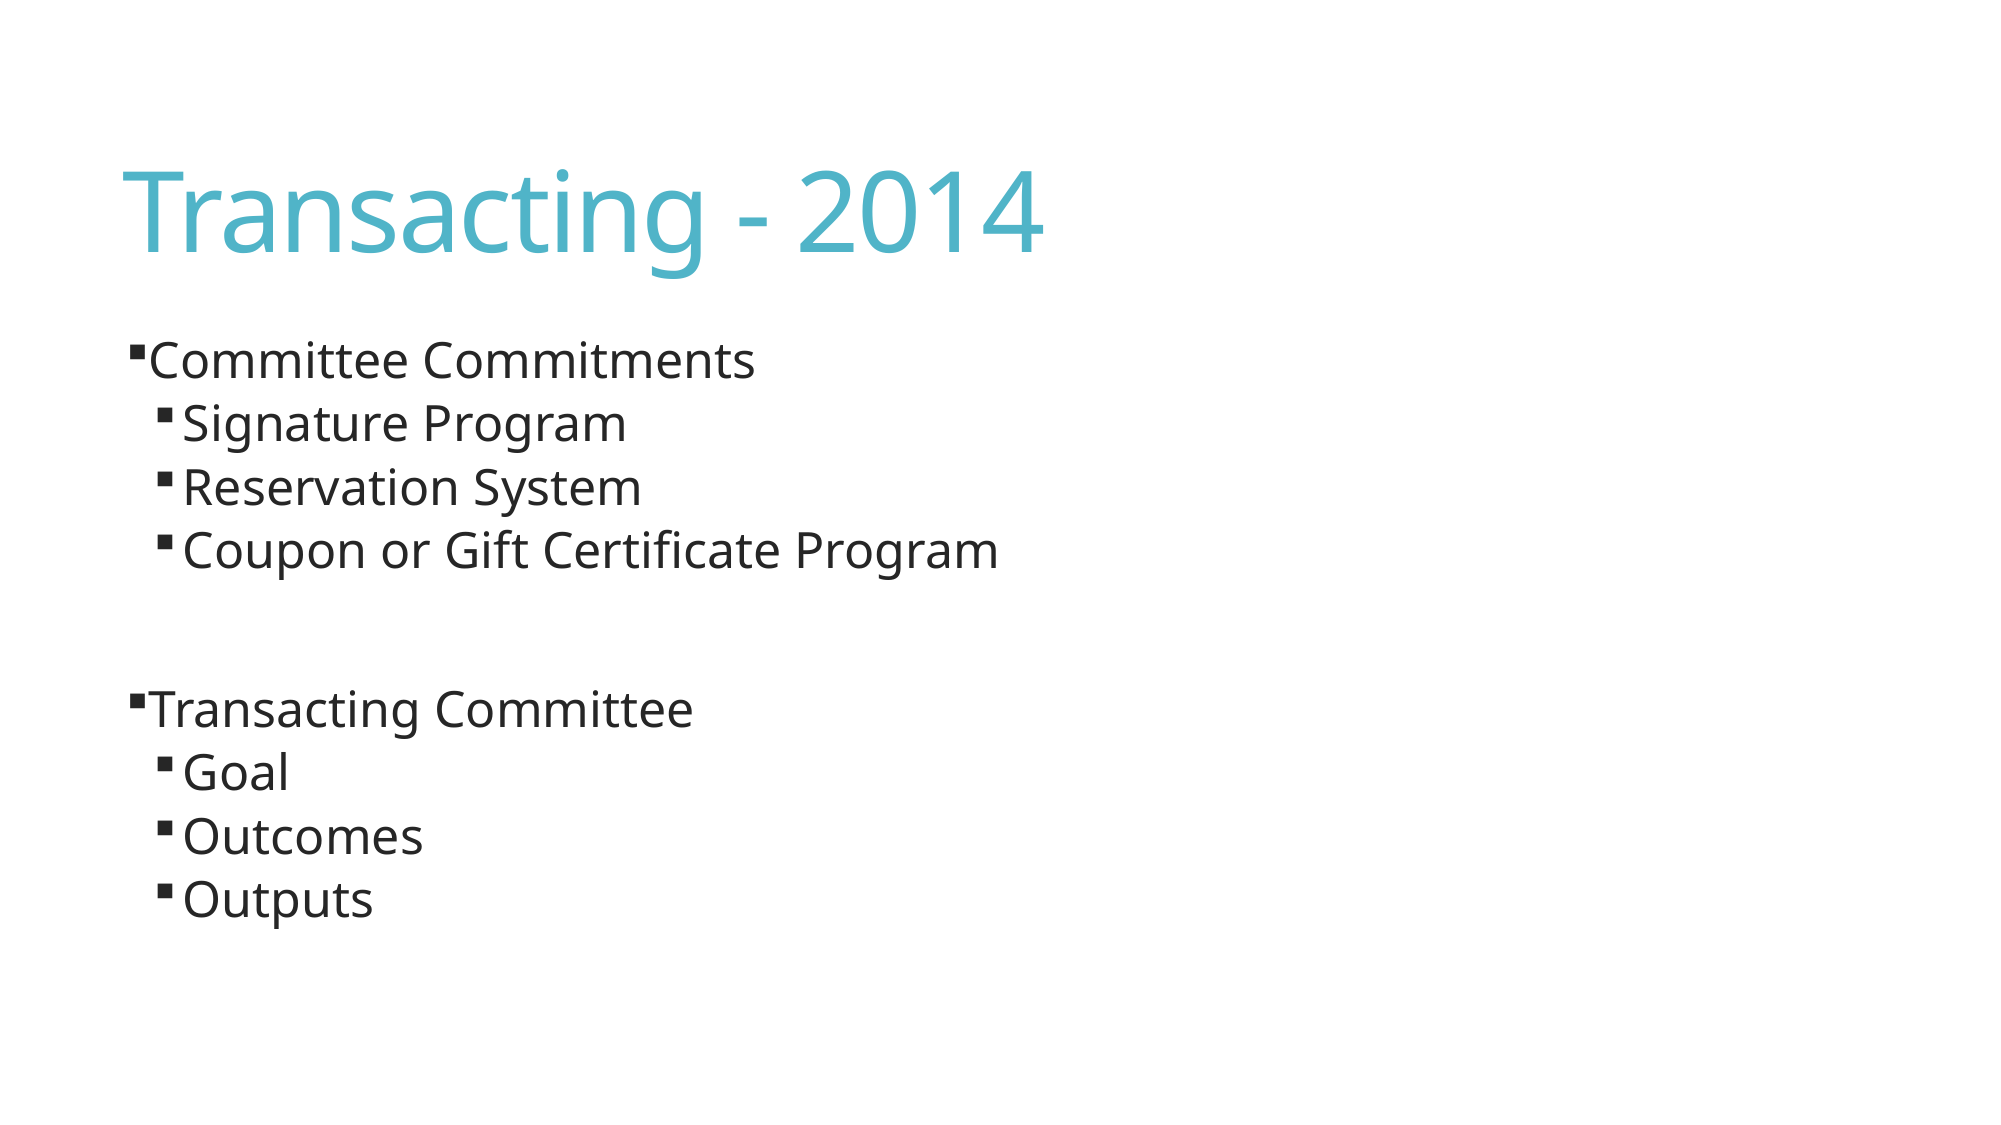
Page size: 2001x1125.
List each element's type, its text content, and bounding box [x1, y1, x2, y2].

list Committee Commitments Signature Program Reservation System Coupon or Gift Certificate Program Transacting Committee Goal Outcomes Outputs [111, 329, 1876, 948]
title Transacting - 2014 [107, 81, 1875, 354]
